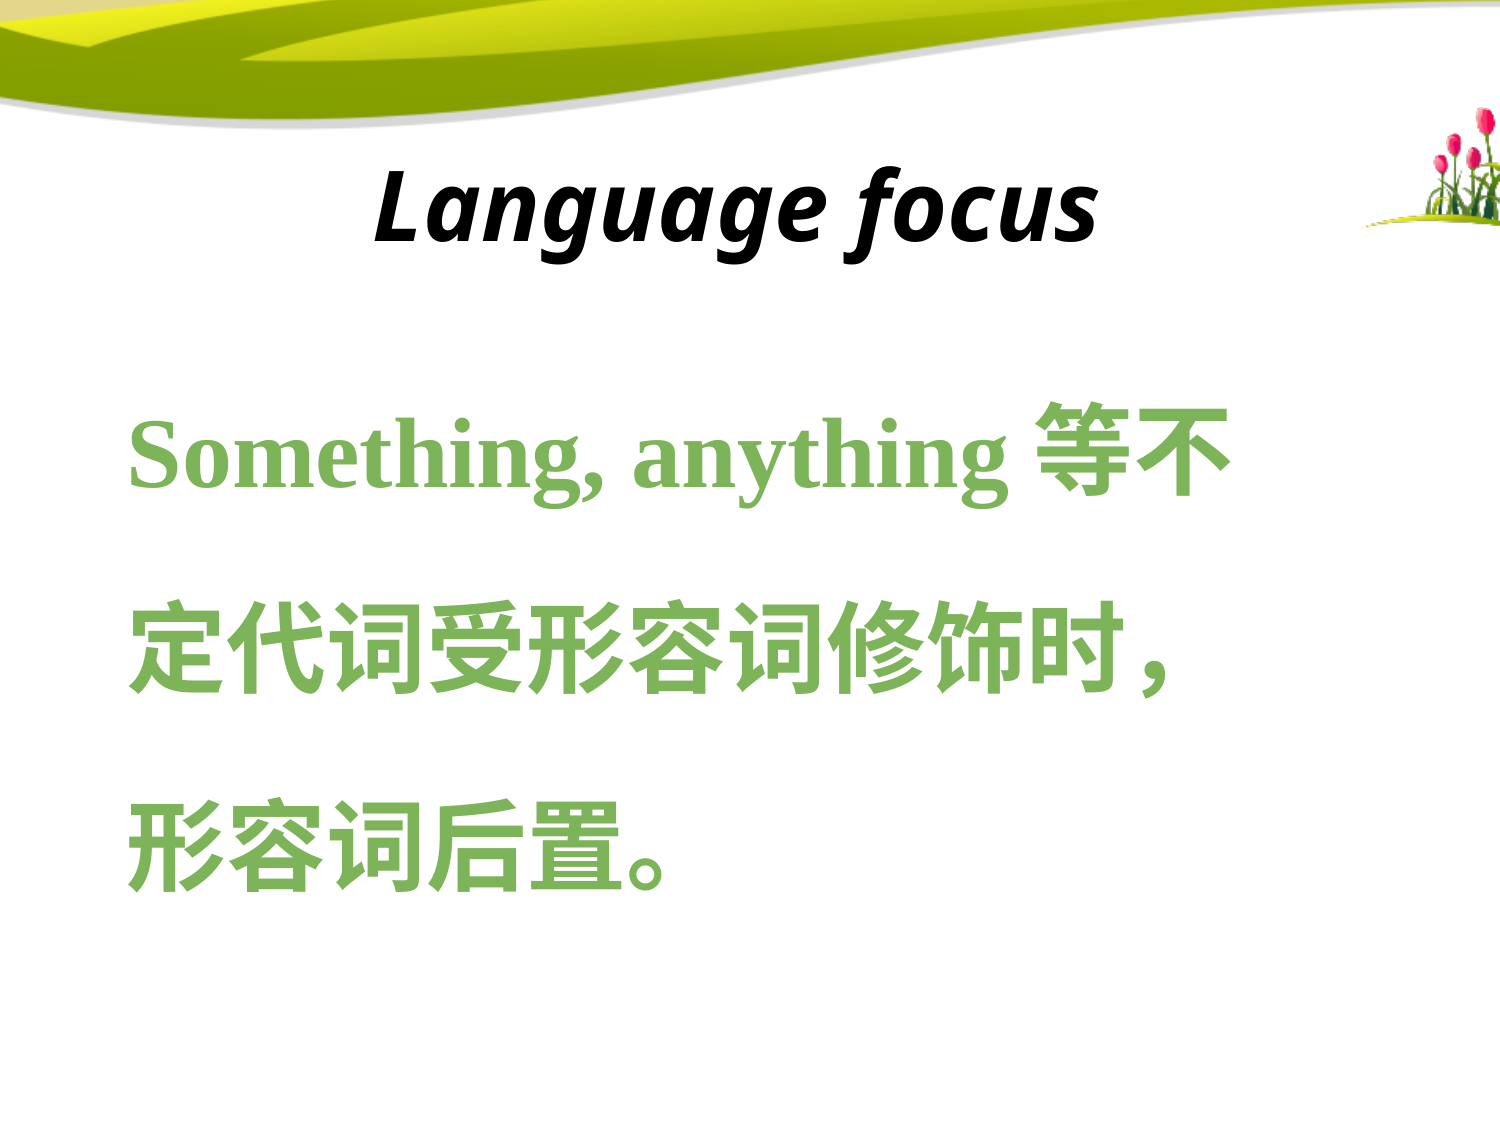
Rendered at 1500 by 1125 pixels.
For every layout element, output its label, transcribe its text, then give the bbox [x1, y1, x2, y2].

text_box Something, anything等不定代词受形容词修饰时，形容词后置。 [112, 302, 1329, 911]
picture [0, 0, 1500, 232]
title Language focus [230, 149, 1117, 271]
